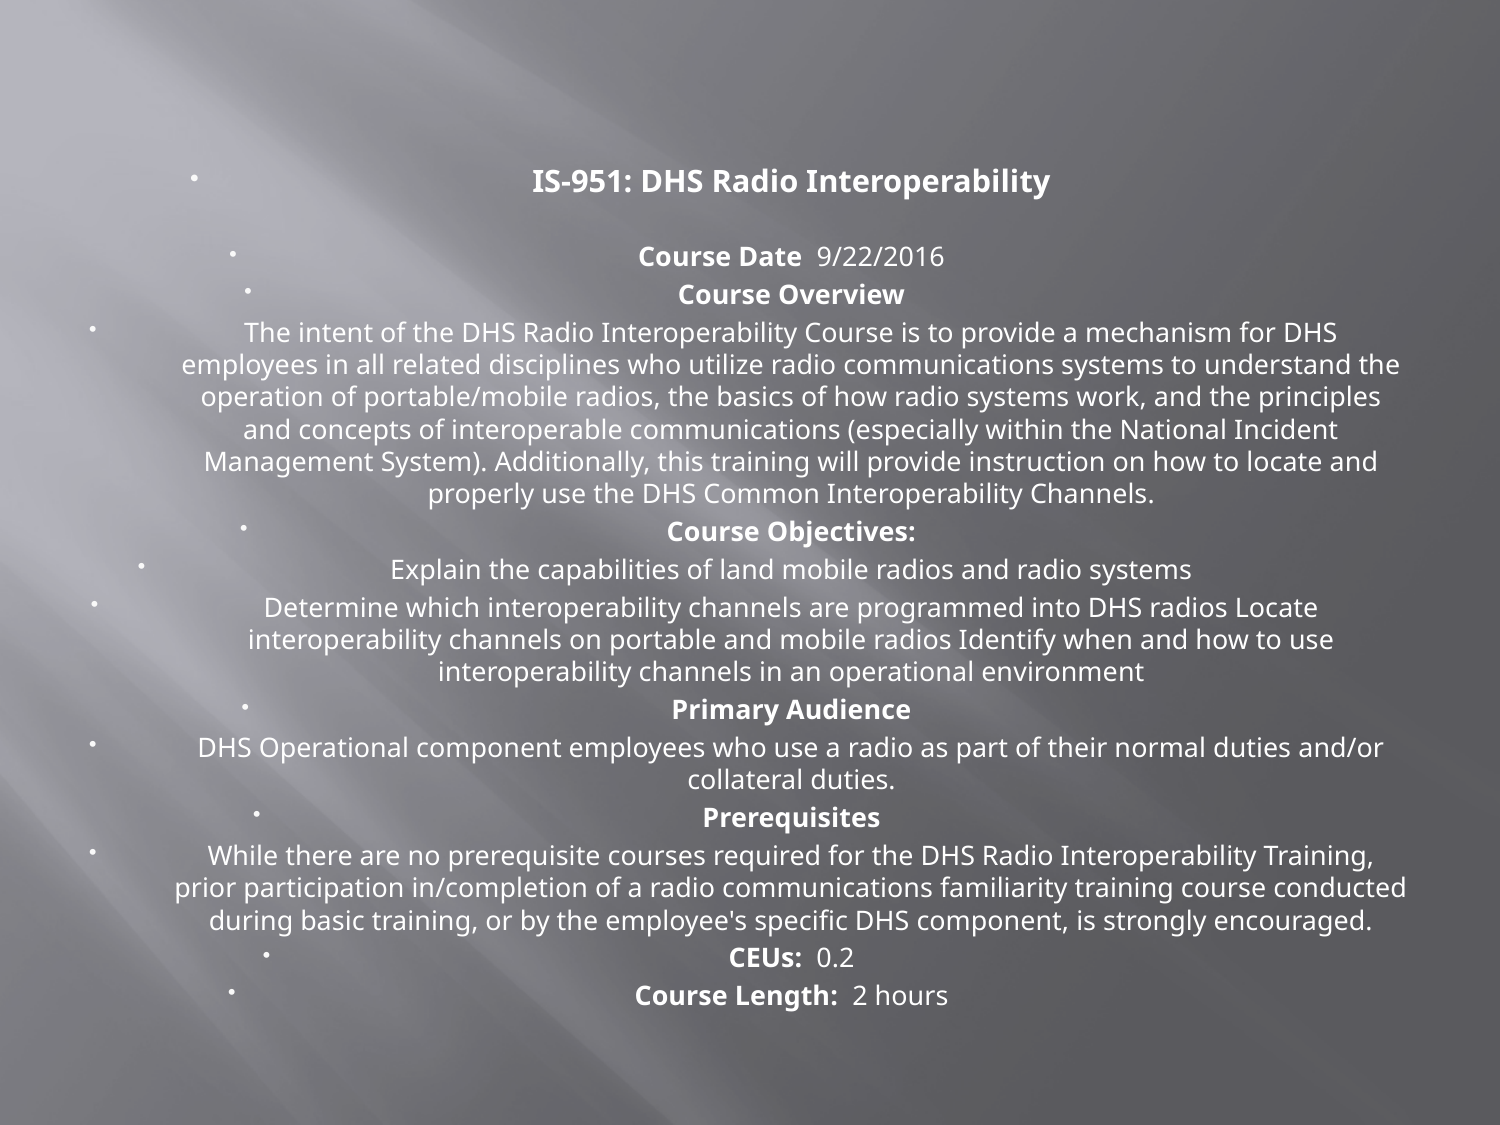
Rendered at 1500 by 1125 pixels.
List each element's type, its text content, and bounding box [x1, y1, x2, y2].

list IS-951: DHS Radio Interoperability Course Date 9/22/2016 Course Overview The intent of the DHS Radio Interoperability Course is to provide a mechanism for DHS employees in all related disciplines who utilize radio communications systems to understand the operation of portable/mobile radios, the basics of how radio systems work, and the principles and concepts of interoperable communications (especially within the National Incident Management System). Additionally, this training will provide instruction on how to locate and properly use the DHS Common Interoperability Channels. Course Objectives: Explain the capabilities of land mobile radios and radio systems Determine which interoperability channels are programmed into DHS radios Locate interoperability channels on portable and mobile radios Identify when and how to use interoperability channels in an operational environment Primary Audience DHS Operational component employees who use a radio as part of their normal duties and/or collateral duties. Prerequisites While there are no prerequisite courses required for the DHS Radio Interoperability Training, prior participation in/completion of a radio communications familiarity training course conducted during basic training, or by the employee's specific DHS component, is strongly encouraged. CEUs: 0.2 Course Length: 2 hours [75, 62, 1425, 1035]
